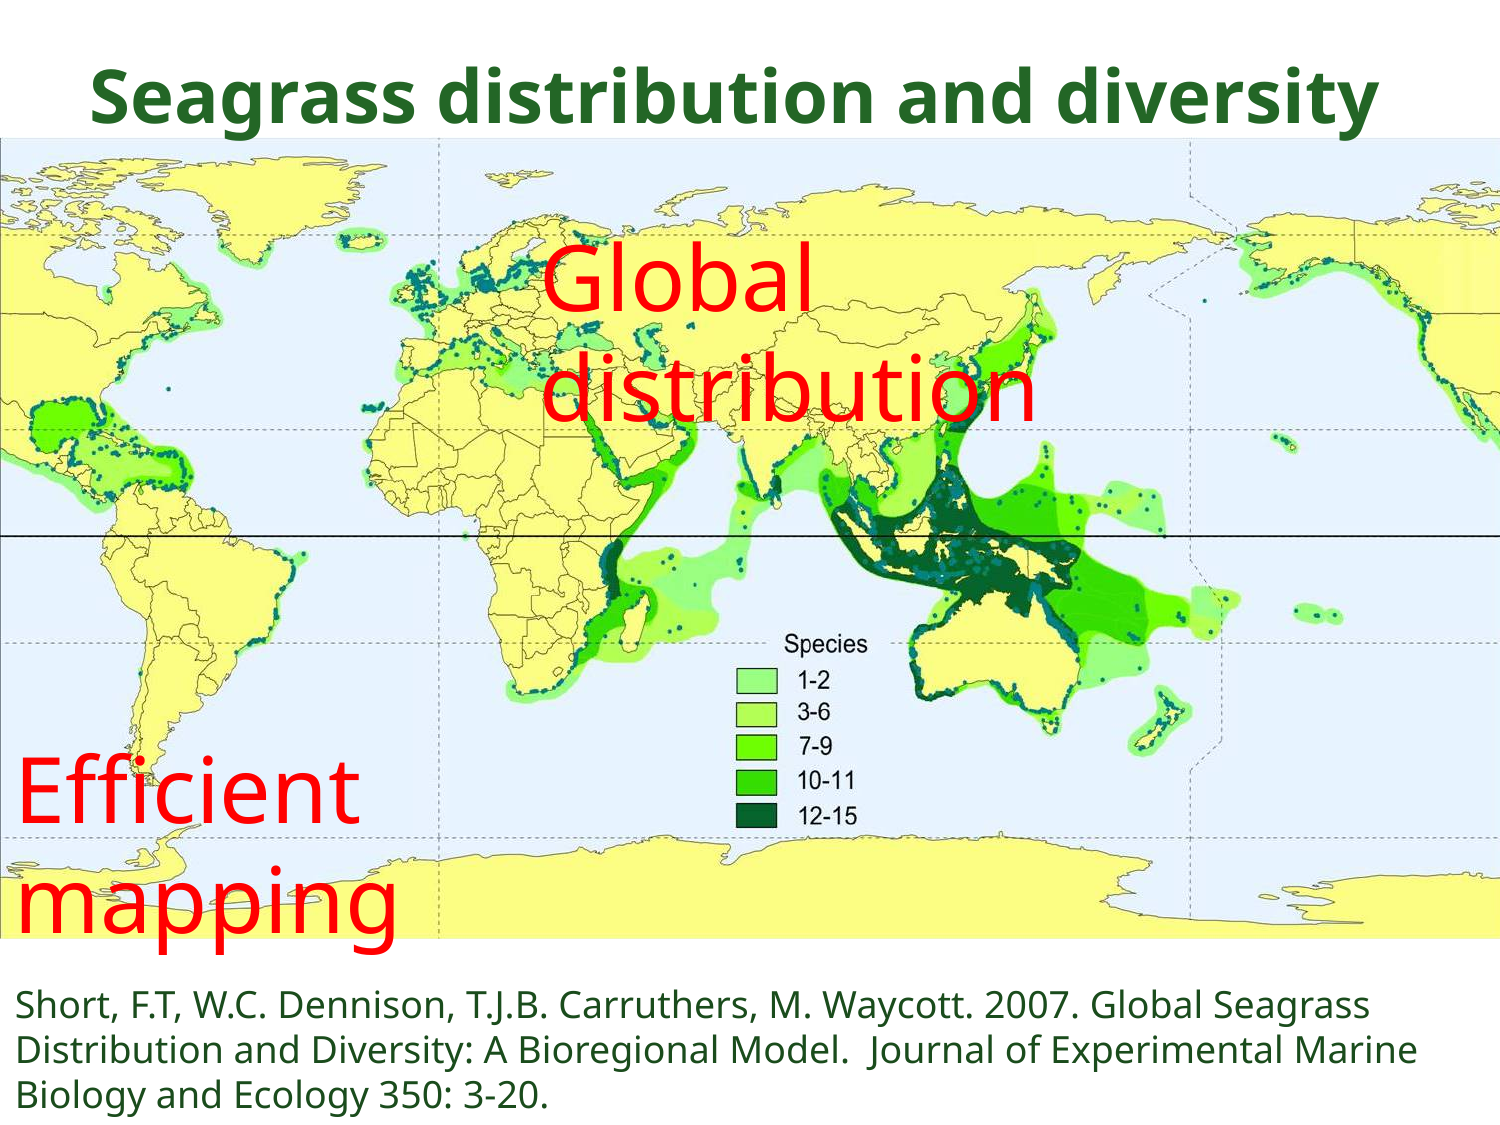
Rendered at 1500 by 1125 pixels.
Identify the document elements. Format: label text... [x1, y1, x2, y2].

title Seagrass distribution and diversity [75, 0, 1425, 137]
text_box Short, F.T, W.C. Dennison, T.J.B. Carruthers, M. Waycott. 2007. Global Seagrass Distribution and Diversity: A Bioregional Model. Journal of Experimental Marine Biology and Ecology 350: 3-20. [0, 973, 1500, 1125]
picture [0, 137, 1500, 940]
text_box Efficient mapping [0, 950, 738, 960]
